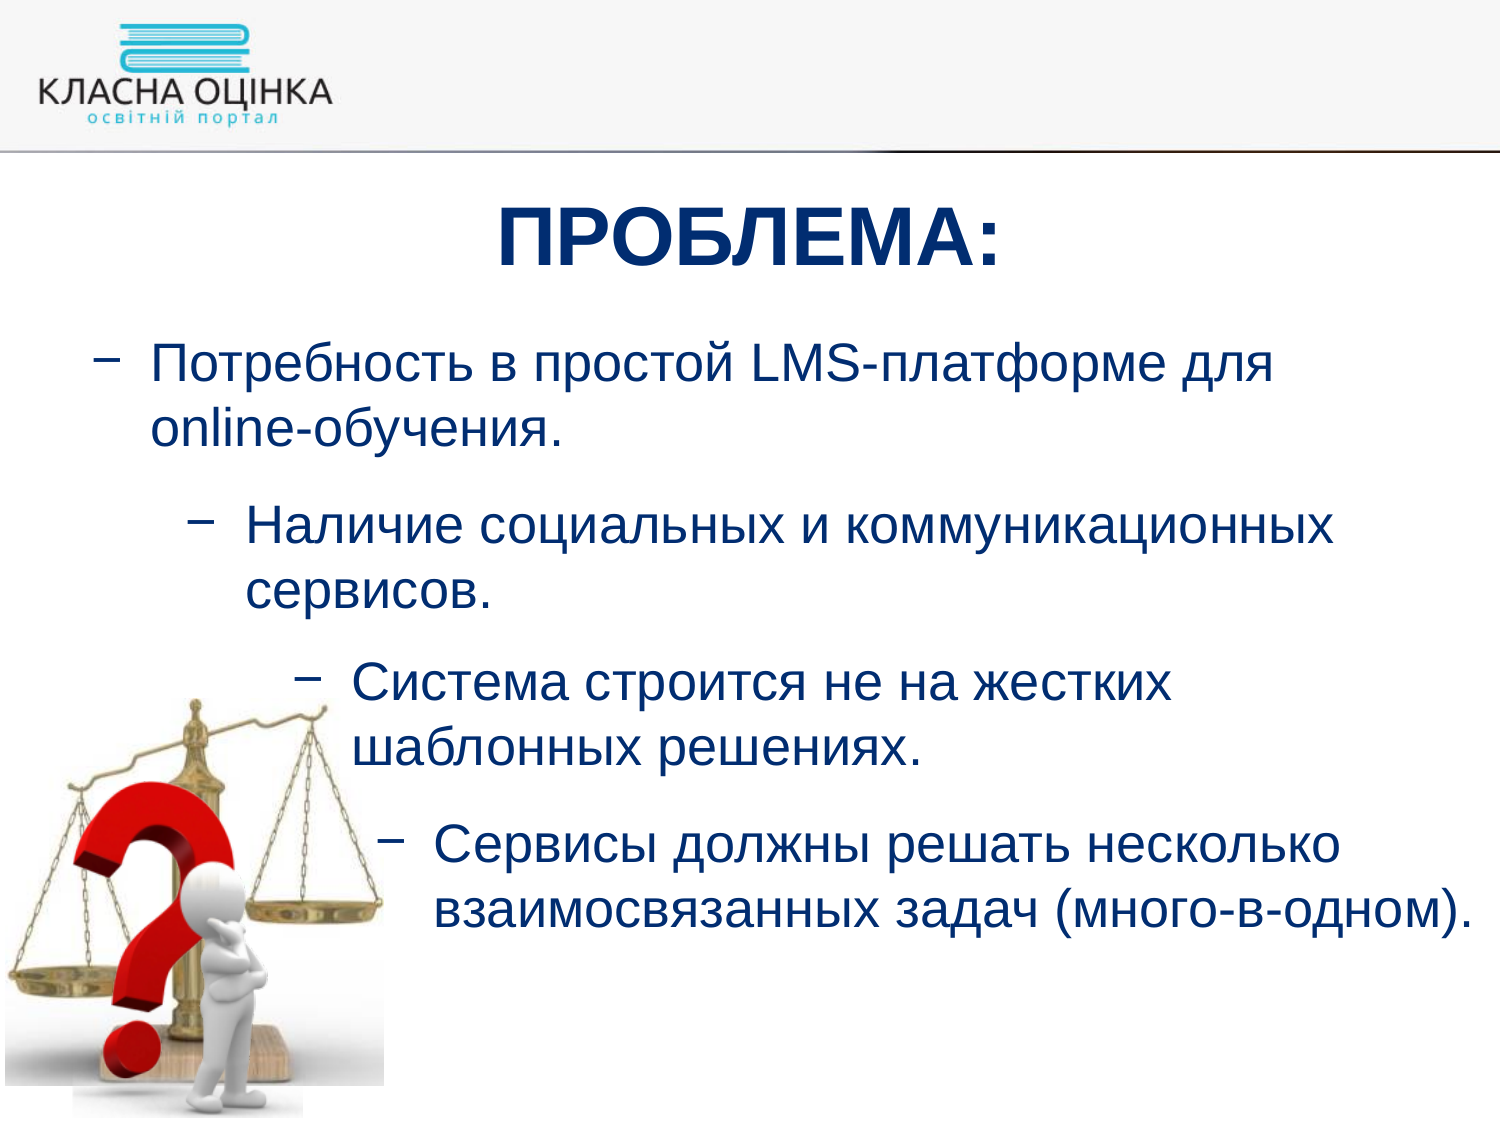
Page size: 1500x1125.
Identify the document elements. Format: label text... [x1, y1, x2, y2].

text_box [5, 698, 385, 1118]
picture [0, 0, 1500, 154]
text_box ПРОБЛЕМА: [0, 174, 1500, 290]
text_box Система строится не на жестких шаблонных решениях. [277, 638, 1500, 784]
text_box Наличие социальных и коммуникационных сервисов. [171, 481, 1500, 627]
text_box Потребность в простой LMS-платформе для online-обучения. [76, 320, 1500, 465]
text_box Сервисы должны решать несколько взаимосвязанных задач (много-в-одном). [390, 800, 1500, 946]
